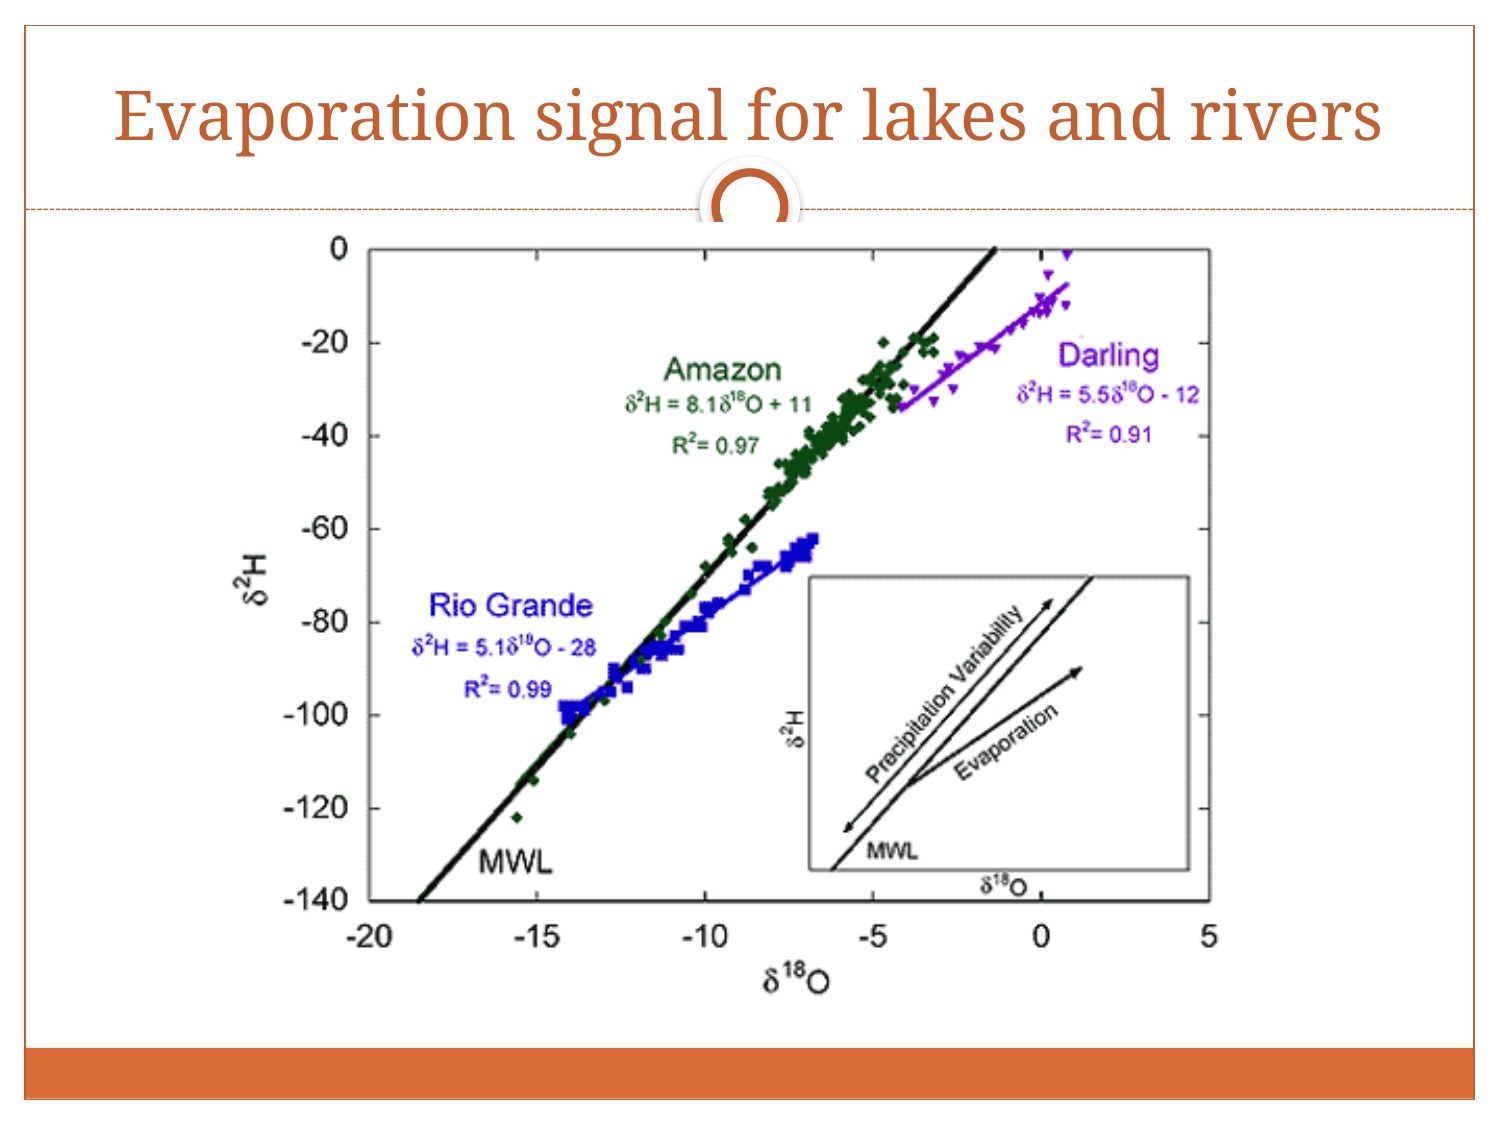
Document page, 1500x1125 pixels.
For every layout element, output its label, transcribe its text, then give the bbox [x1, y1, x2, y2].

picture [224, 222, 1246, 1026]
title Evaporation signal for lakes and rivers [49, 37, 1450, 162]
